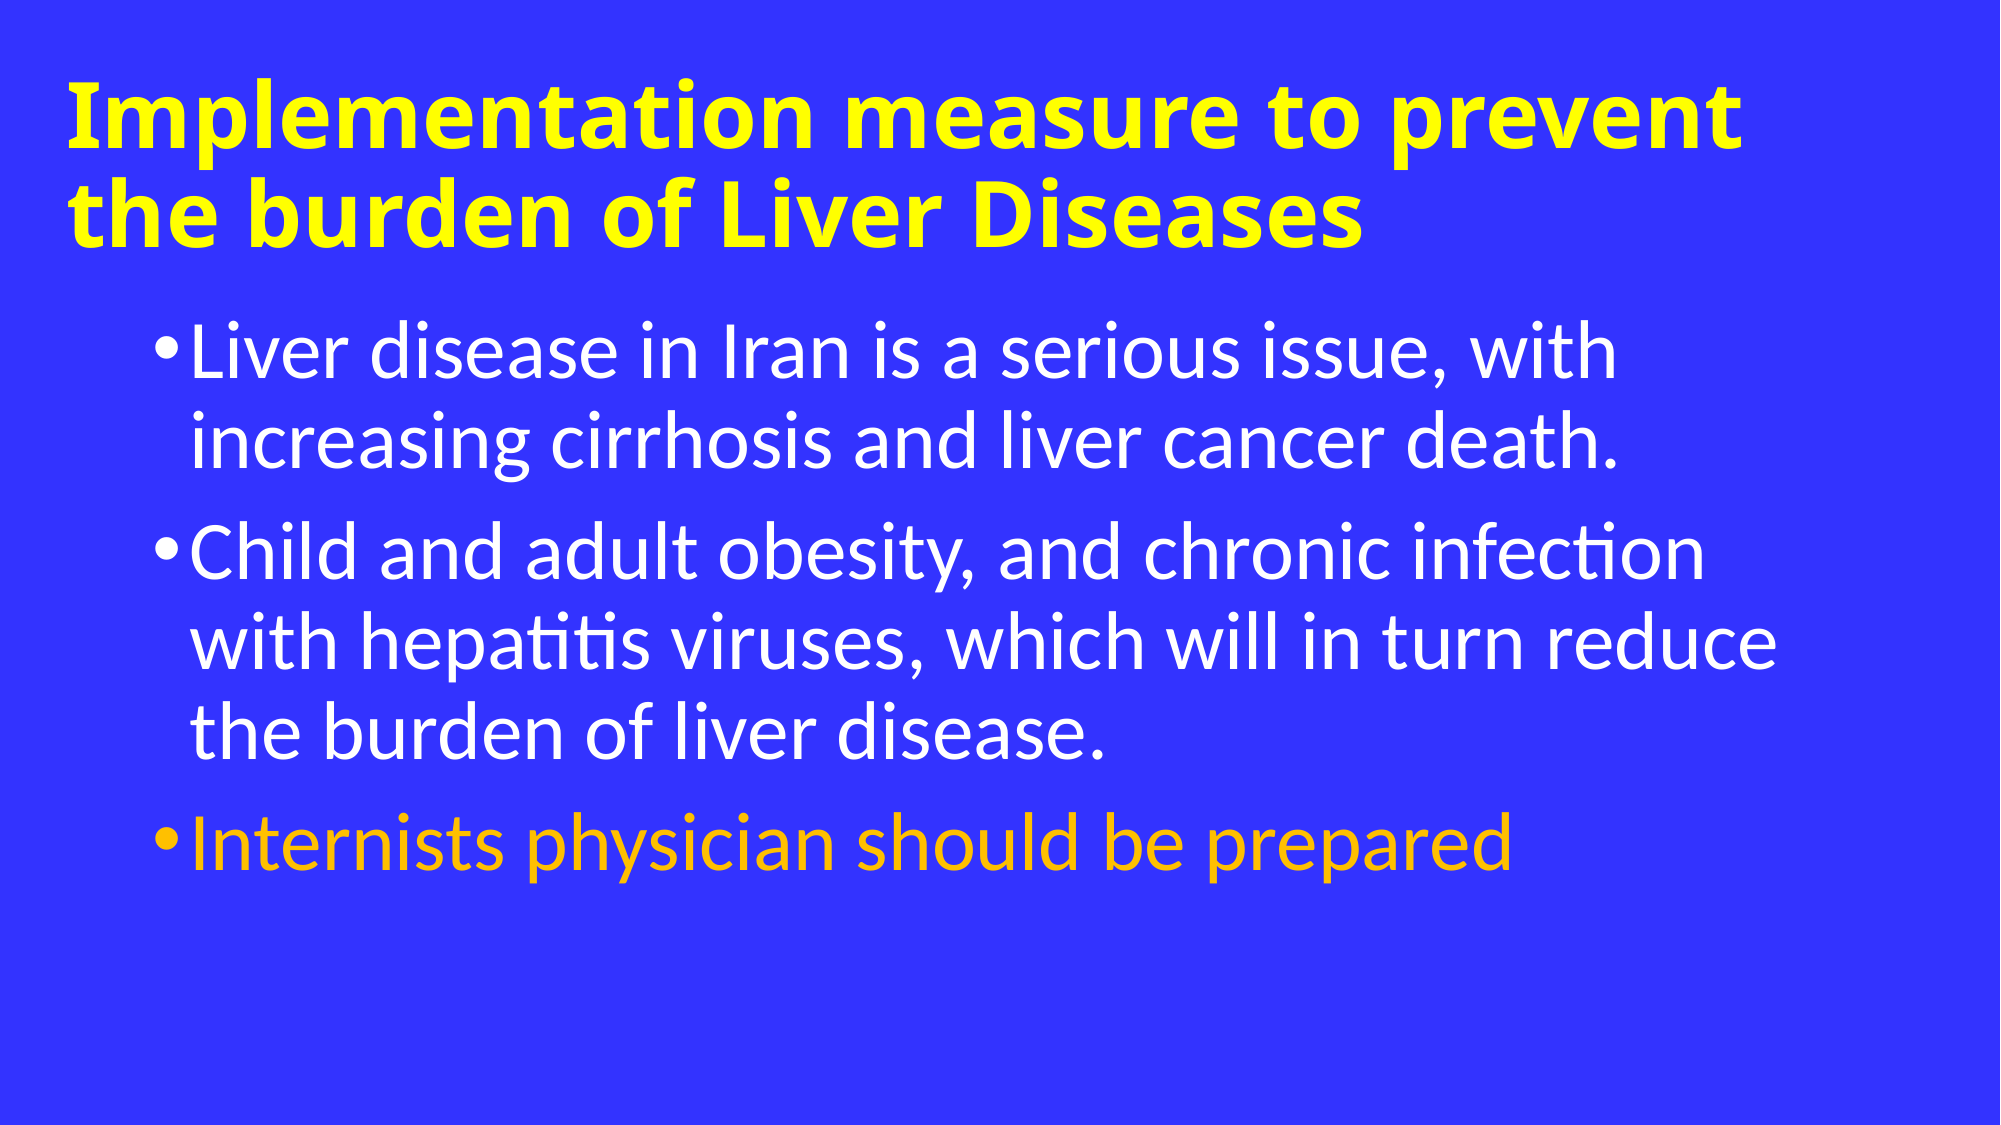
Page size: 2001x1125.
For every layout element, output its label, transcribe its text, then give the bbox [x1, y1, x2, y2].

list Liver disease in Iran is a serious issue, with increasing cirrhosis and liver cancer death. Child and adult obesity, and chronic infection with hepatitis viruses, which will in turn reduce the burden of liver disease. Internists physician should be prepared [137, 299, 1863, 1014]
title Implementation measure to prevent the burden of Liver Diseases [51, 59, 1863, 278]
